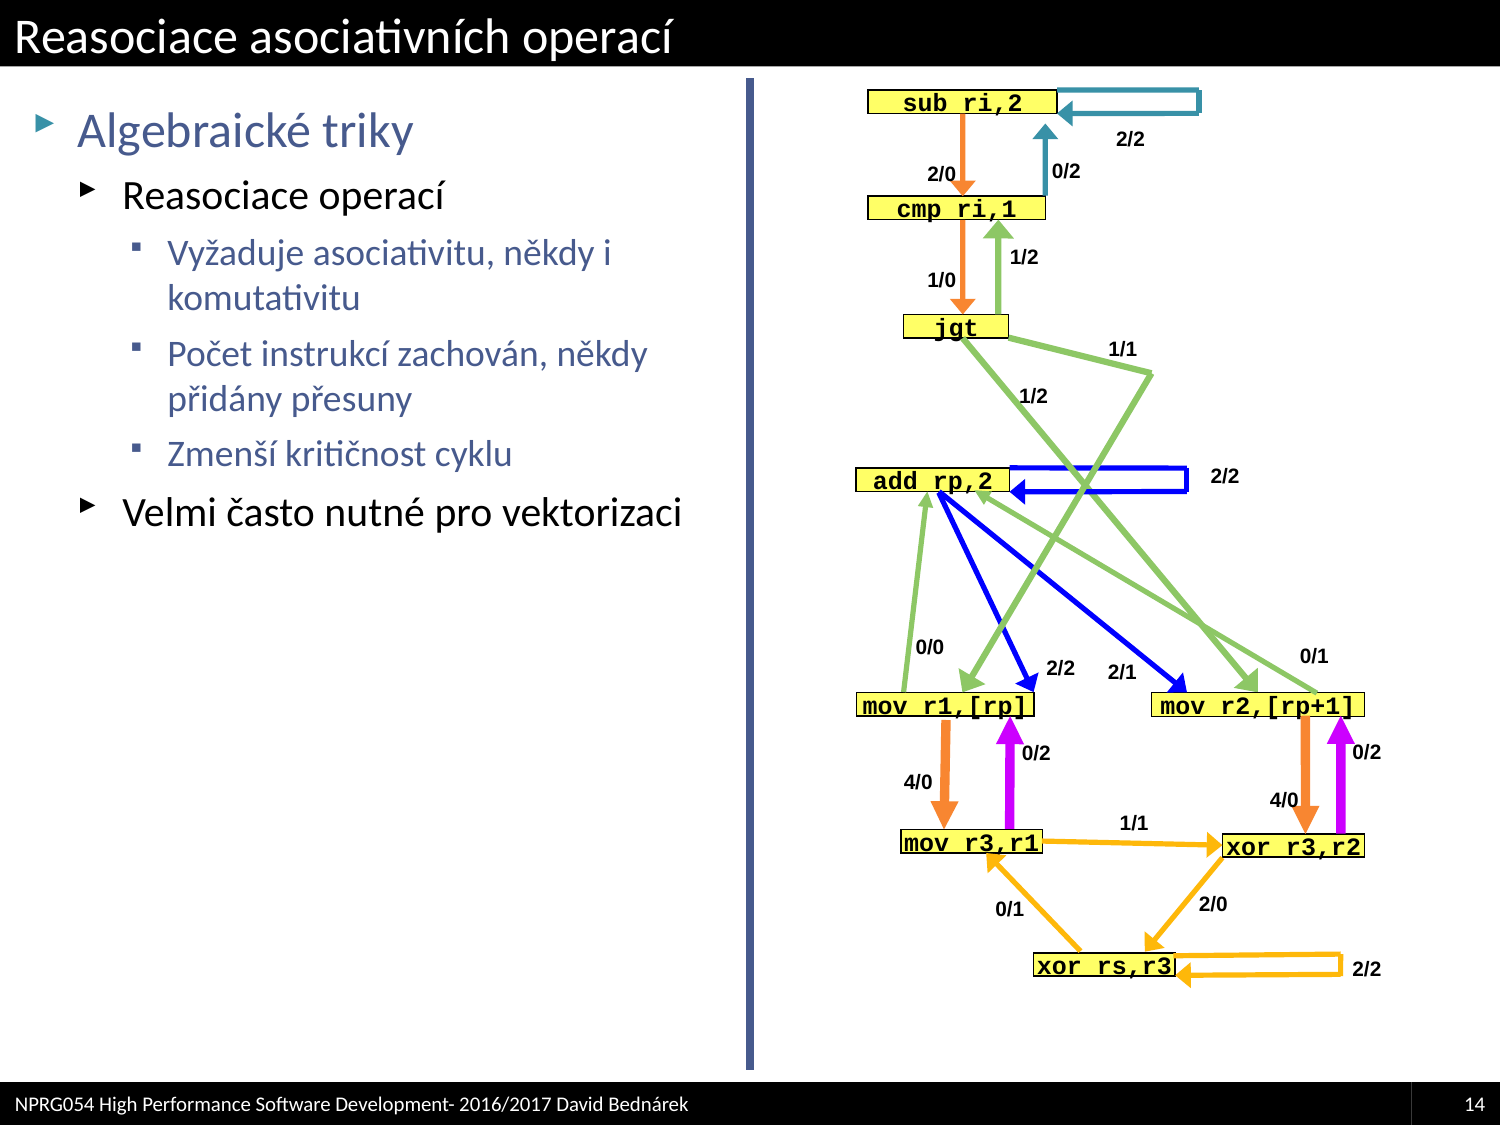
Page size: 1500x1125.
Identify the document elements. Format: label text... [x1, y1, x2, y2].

text_box 4/0 [1269, 786, 1299, 812]
text_box [954, 113, 974, 197]
text_box 0/1 [1299, 642, 1329, 668]
text_box [938, 719, 951, 829]
text_box 4/0 [903, 768, 933, 794]
text_box 2/0 [1198, 891, 1228, 917]
text_box xor r3,r2 [1222, 833, 1365, 858]
text_box 1/2 [1018, 382, 1048, 408]
text_box [1036, 569, 1187, 693]
text_box add rp,2 [856, 467, 1010, 492]
text_box 2/2 [1115, 125, 1145, 151]
text_box [1009, 481, 1081, 503]
text_box 0/2 [1021, 739, 1051, 765]
text_box cmp ri,1 [868, 196, 1046, 220]
text_box [1041, 834, 1223, 856]
text_box 2/0 [927, 160, 956, 186]
text_box 2/1 [1107, 658, 1137, 684]
slide_number 14 [1412, 1082, 1500, 1125]
text_box [1144, 857, 1223, 952]
text_box [903, 491, 933, 693]
text_box [986, 853, 1081, 952]
text_box [1175, 964, 1340, 986]
text_box [1057, 103, 1198, 124]
text_box 2/2 [1046, 654, 1075, 680]
text_box [1003, 716, 1017, 829]
text_box sub ri,2 [868, 90, 1058, 114]
text_box 0/2 [1352, 739, 1382, 765]
text_box 1/1 [1108, 335, 1137, 361]
text_box mov r3,r1 [900, 829, 1043, 854]
text_box 1/1 [1119, 809, 1149, 835]
text_box [952, 219, 974, 315]
text_box [1002, 626, 1038, 693]
text_box 2/2 [1352, 955, 1382, 981]
text_box [1299, 715, 1312, 834]
list Algebraické triky Reasociace operací Vyžaduje asociativitu, někdy i komutativitu Počet instrukcí zachován, někdy přidány přesuny Zmenší kritičnost cyklu Velmi často nutné pro vektorizaci [17, 90, 727, 1059]
title Reasociace asociativních operací [0, 0, 1500, 67]
text_box 1/2 [1009, 243, 1039, 269]
text_box 1/0 [927, 267, 956, 293]
text_box mov r2,[rp+1] [1151, 692, 1365, 717]
text_box 0/1 [995, 895, 1024, 921]
text_box [1202, 626, 1258, 692]
text_box xor rs,r3 [1033, 952, 1176, 977]
text_box 2/2 [1210, 462, 1240, 488]
text_box 0/2 [1051, 157, 1081, 183]
text_box 0/0 [915, 633, 945, 659]
footer NPRG054 High Performance Software Development- 2016/2017 David Bednárek [0, 1082, 1412, 1125]
text_box [1334, 715, 1348, 834]
text_box [959, 538, 1054, 693]
text_box [987, 219, 1009, 315]
text_box [974, 490, 1317, 694]
text_box jgt [903, 314, 1009, 339]
text_box mov r1,[rp] [856, 692, 1034, 716]
text_box [1035, 123, 1056, 196]
